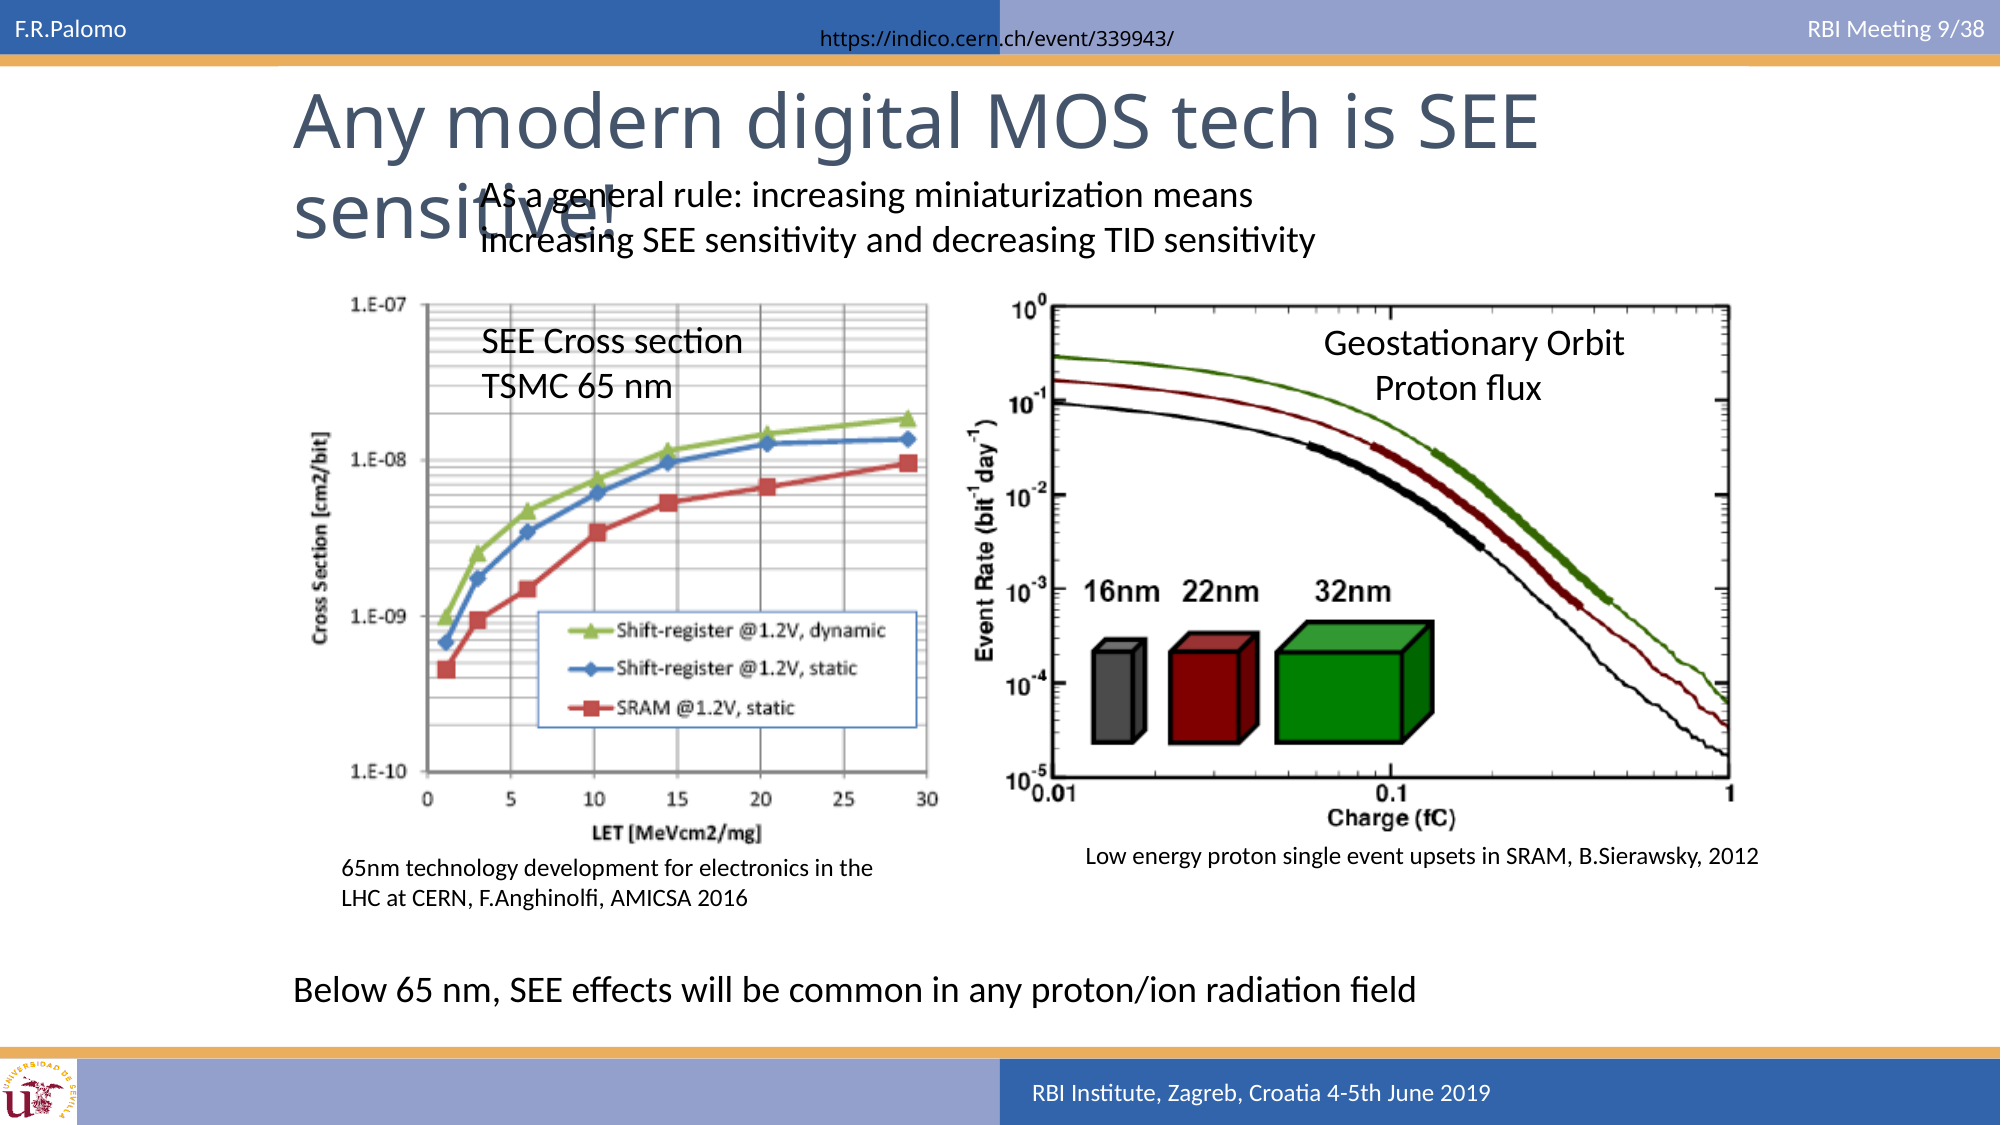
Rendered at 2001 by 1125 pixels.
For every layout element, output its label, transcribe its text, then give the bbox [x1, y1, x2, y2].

text_box 65nm technology development for electronics in the LHC at CERN, F.Anghinolfi, AMICSA 2016 [326, 844, 1095, 920]
text_box Any modern digital MOS tech is SEE sensitive! [278, 66, 1749, 149]
picture [278, 274, 1749, 864]
text_box As a general rule: increasing miniaturization means increasing SEE sensitivity and decreasing TID sensitivity [465, 162, 1332, 267]
text_box Low energy proton single event upsets in SRAM, B.Sierawsky, 2012 [1070, 832, 1839, 877]
picture [0, 1059, 77, 1125]
text_box Below 65 nm, SEE effects will be common in any proton/ion radiation field [278, 958, 1717, 1018]
